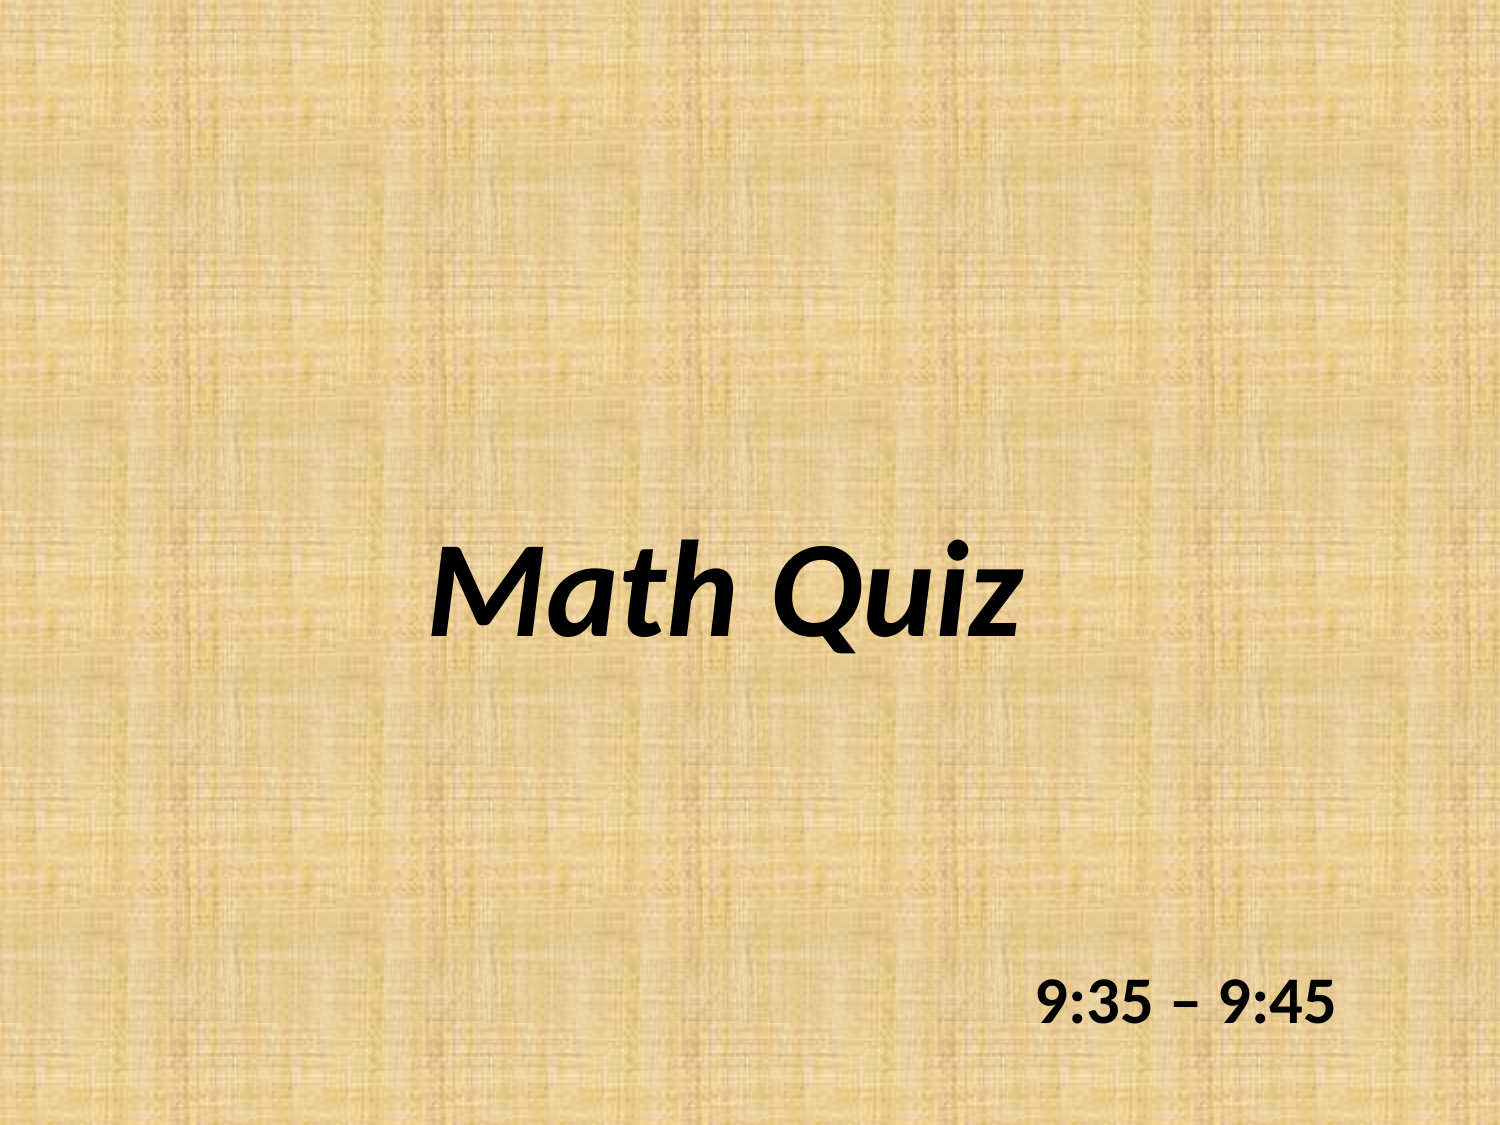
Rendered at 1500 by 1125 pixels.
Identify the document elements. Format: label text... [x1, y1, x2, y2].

picture [0, 0, 1500, 1125]
title Math Quiz [50, 487, 1400, 675]
text_box 9:35 – 9:45 [974, 949, 1413, 1045]
